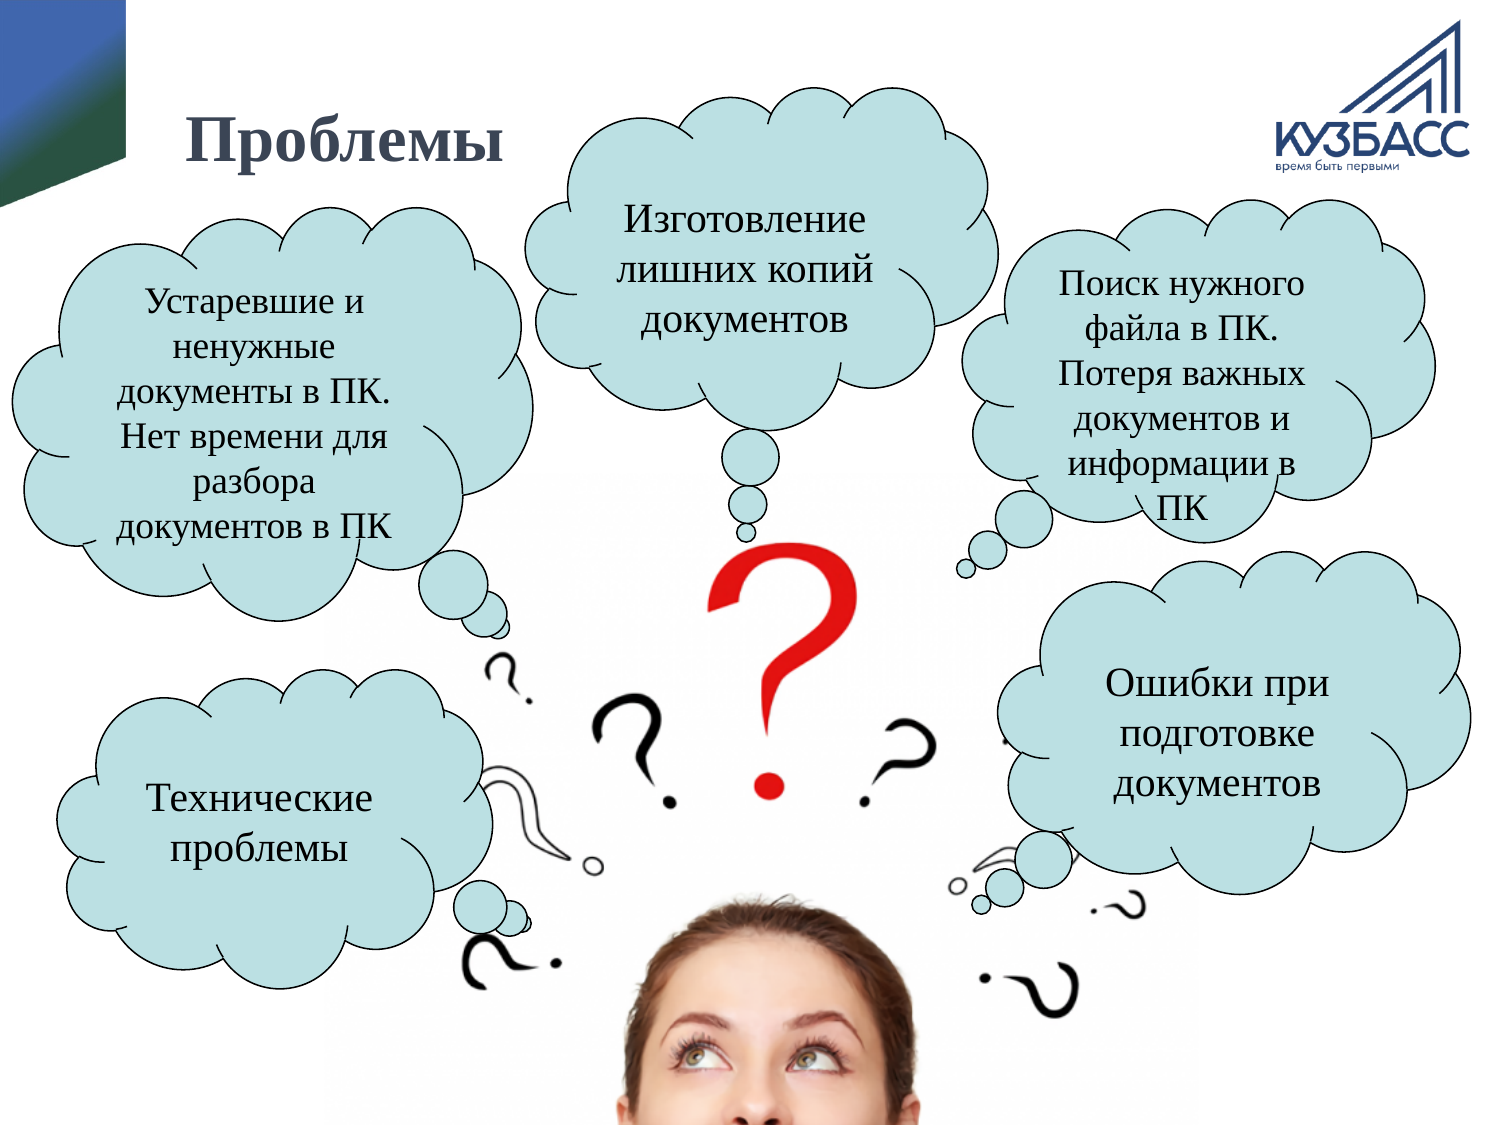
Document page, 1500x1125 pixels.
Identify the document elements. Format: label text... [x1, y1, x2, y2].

text_box Поиск нужного файла в ПК. Потеря важных документов и информации в ПК [962, 200, 1436, 543]
picture [324, 473, 1200, 1125]
text_box Технические проблемы [56, 670, 319, 989]
text_box Изготовление лишних копий документов [525, 87, 999, 471]
picture [0, 0, 126, 208]
text_box Устаревшие и ненужные документы в ПК. Нет времени для разбора документов в ПК [12, 207, 533, 622]
picture [1276, 19, 1470, 173]
text_box Ошибки при подготовке документов [1204, 551, 1471, 895]
title Проблемы [169, 87, 522, 183]
